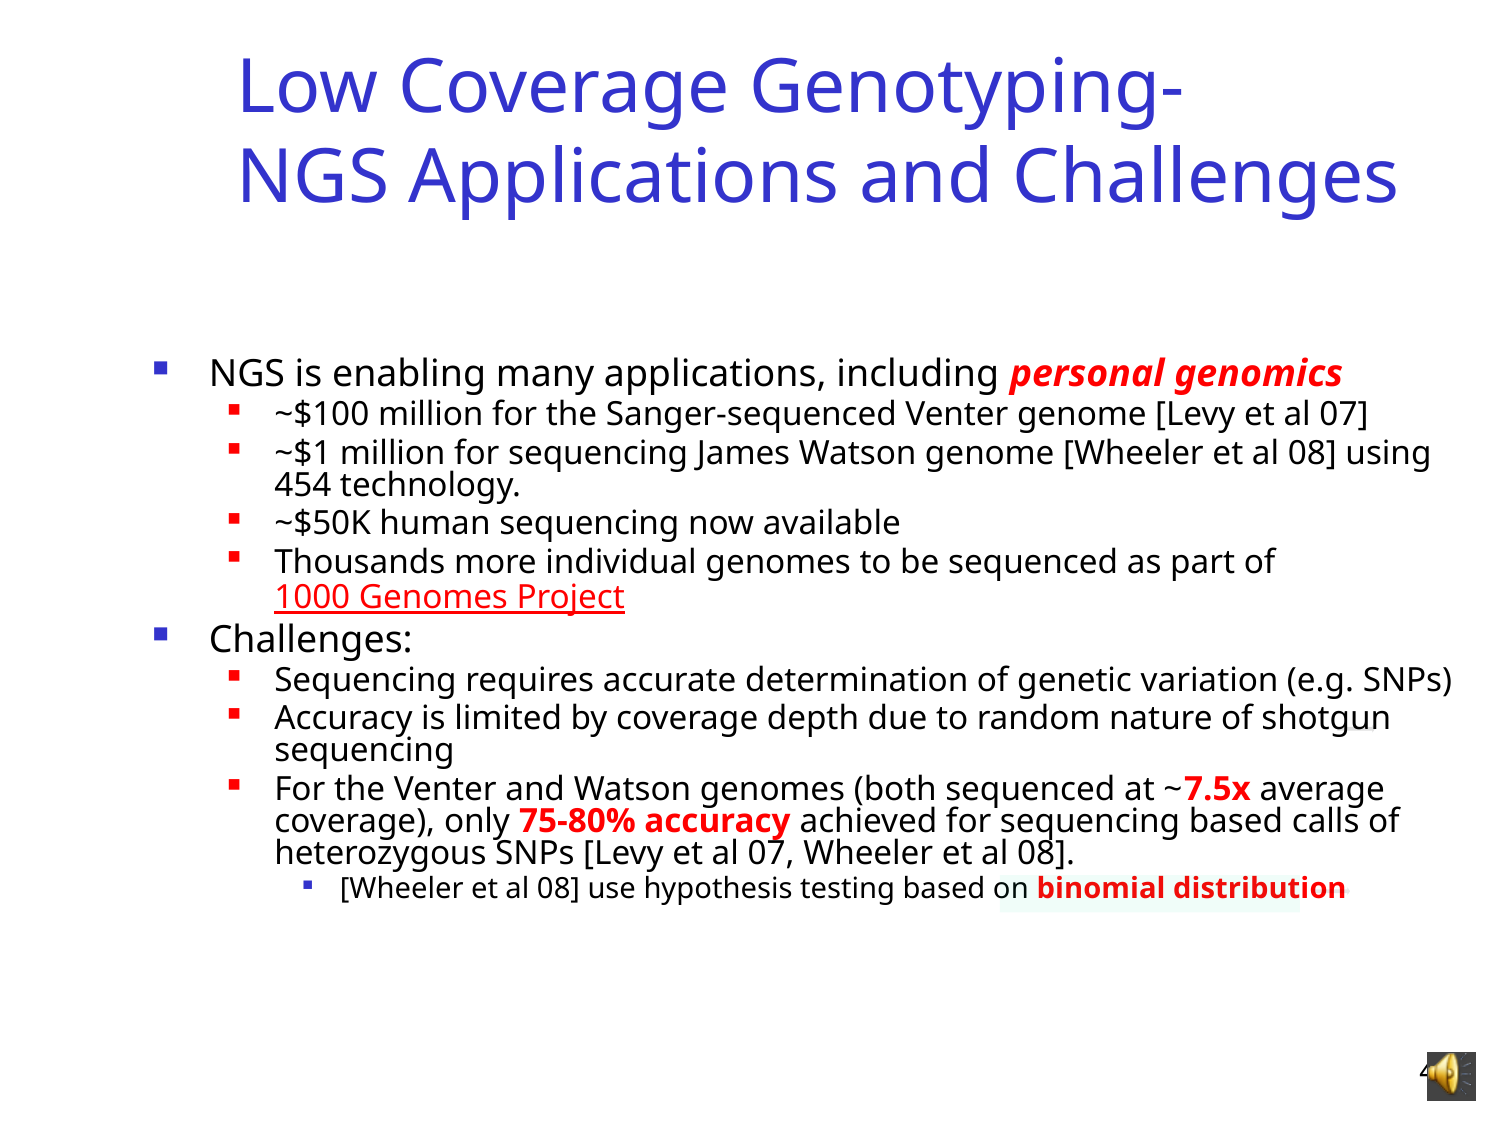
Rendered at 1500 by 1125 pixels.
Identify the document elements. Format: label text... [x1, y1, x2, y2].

slide_number 47 [1154, 1023, 1468, 1100]
text_box [1337, 724, 1375, 733]
text_box [999, 875, 1300, 913]
list NGS is enabling many applications, including personal genomics ~$100 million for the Sanger-sequenced Venter genome [Levy et al 07] ~$1 million for sequencing James Watson genome [Wheeler et al 08] using 454 technology. ~$50K human sequencing now available Thousands more individual genomes to be sequenced as part of 1000 Genomes Project Challenges: Sequencing requires accurate determination of genetic variation (e.g. SNPs) Accuracy is limited by coverage depth due to random nature of shotgun sequencing For the Venter and Watson genomes (both sequenced at ~7.5x average coverage), only 75-80% accuracy achieved for sequencing based calls of heterozygous SNPs [Levy et al 07, Wheeler et al 08]. [Wheeler et al 08] use hypothesis testing based on binomial distribution [137, 349, 1500, 1076]
picture [1426, 1051, 1477, 1102]
title Low Coverage Genotyping- NGS Applications and Challenges [221, 74, 1500, 226]
text_box [1312, 887, 1351, 895]
